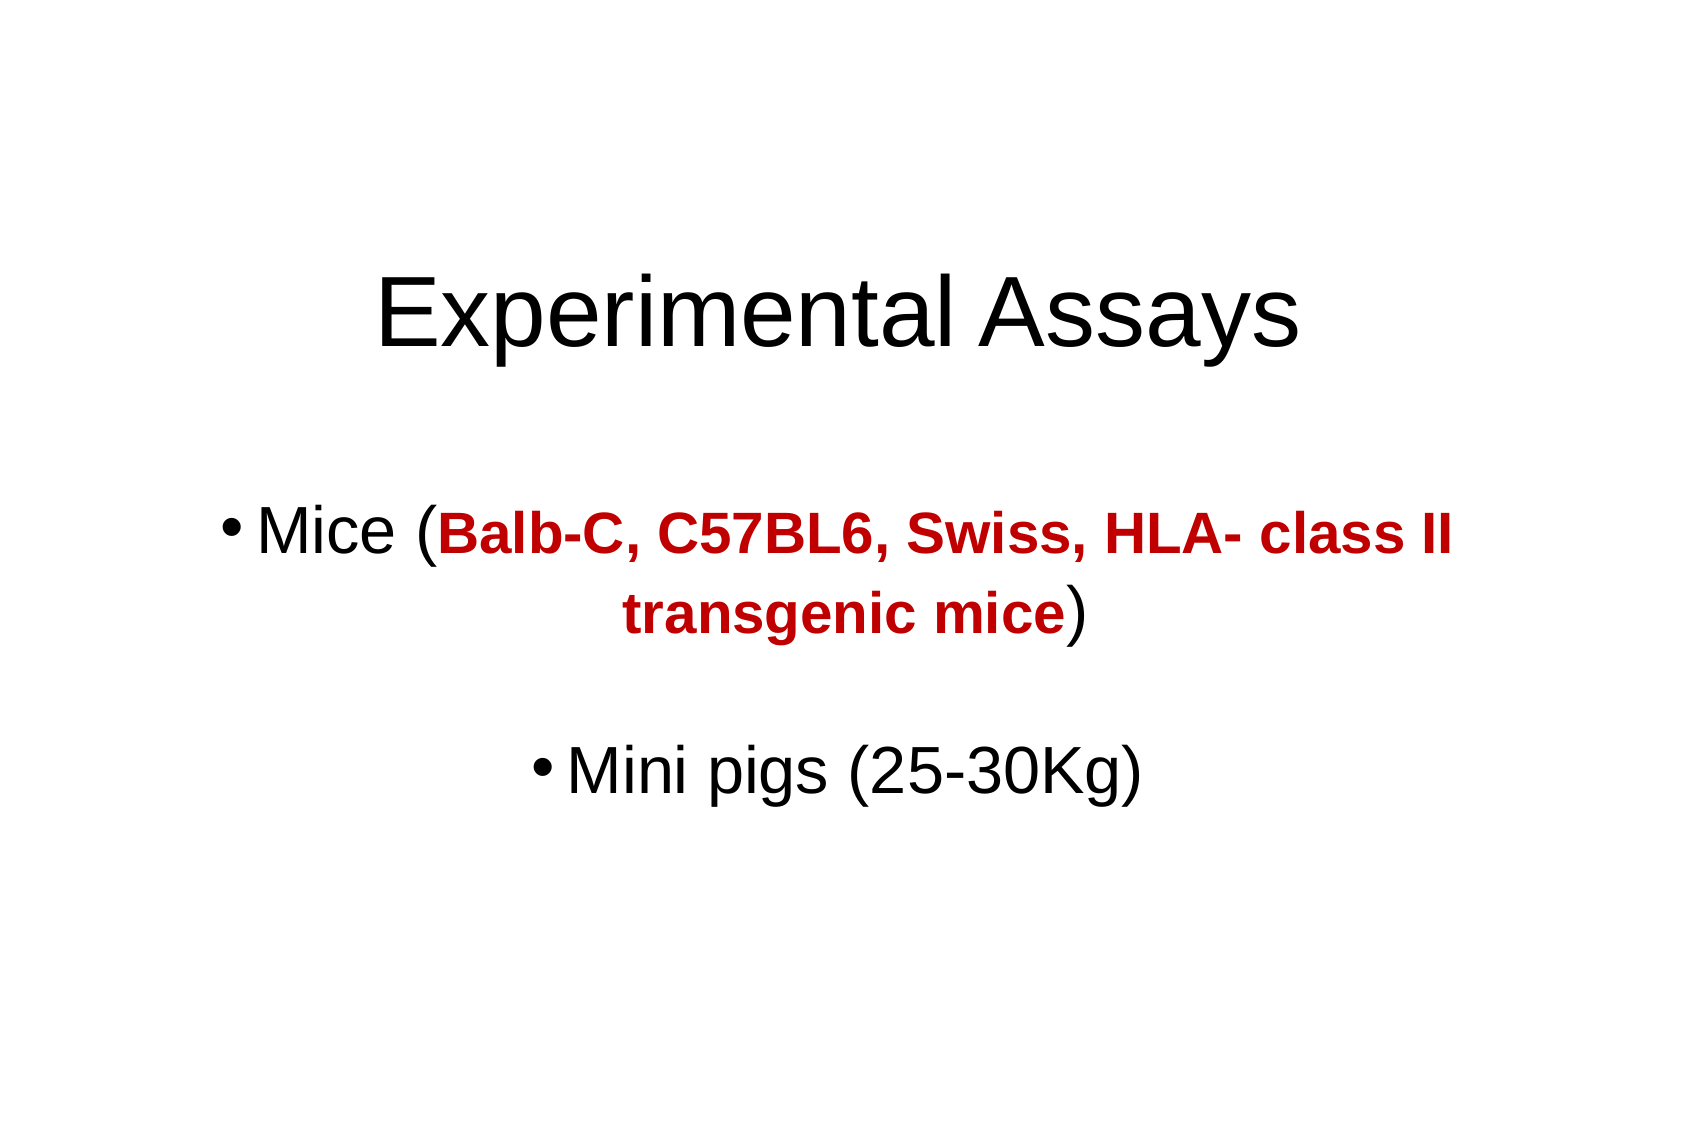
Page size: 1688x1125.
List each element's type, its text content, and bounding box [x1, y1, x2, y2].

text_box Experimental Assays Mice (Balb-C, C57BL6, Swiss, HLA- class II transgenic mice) Mini pigs (25-30Kg) [152, 239, 1524, 814]
